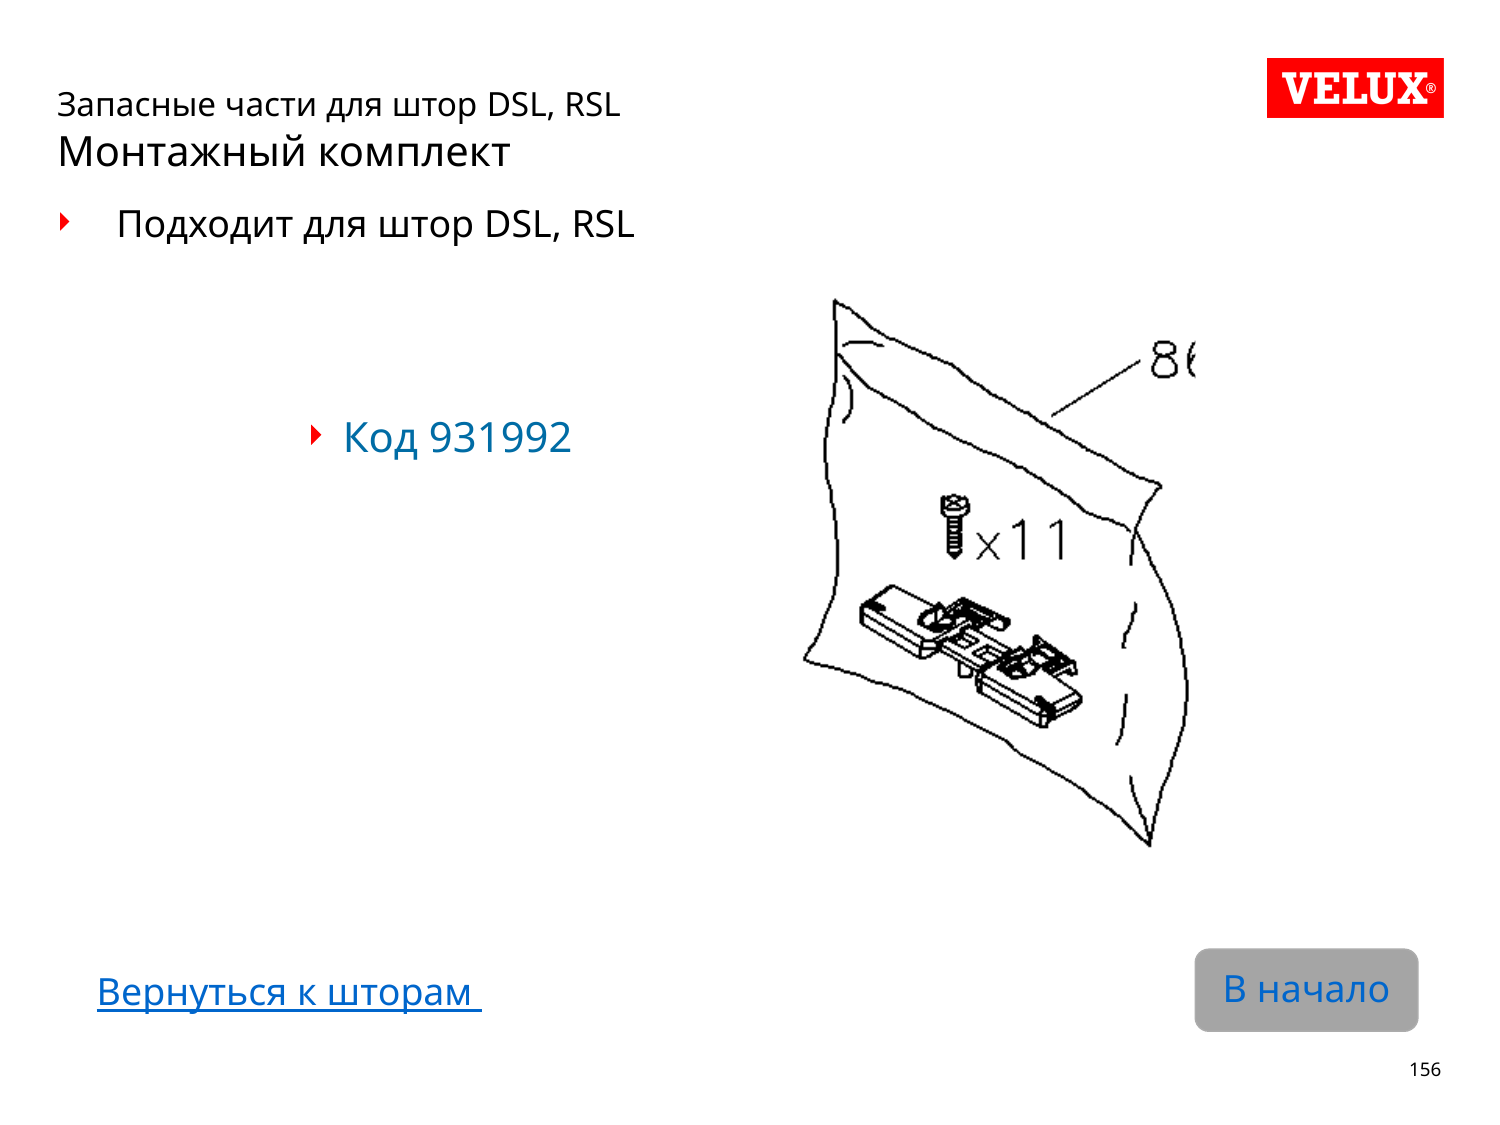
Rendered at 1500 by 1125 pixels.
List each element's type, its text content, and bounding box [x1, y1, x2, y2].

list Подходит для штор DSL, RSL Код 931992 [56, 199, 1442, 1038]
picture [796, 292, 1196, 856]
picture [1267, 58, 1444, 118]
slide_number 156 [1392, 1057, 1442, 1095]
text_box В начало [1195, 949, 1418, 1032]
title Запасные части для штор DSL, RSL Монтажный комплект [56, 27, 1211, 182]
text_box Вернуться к шторам [81, 960, 996, 1027]
